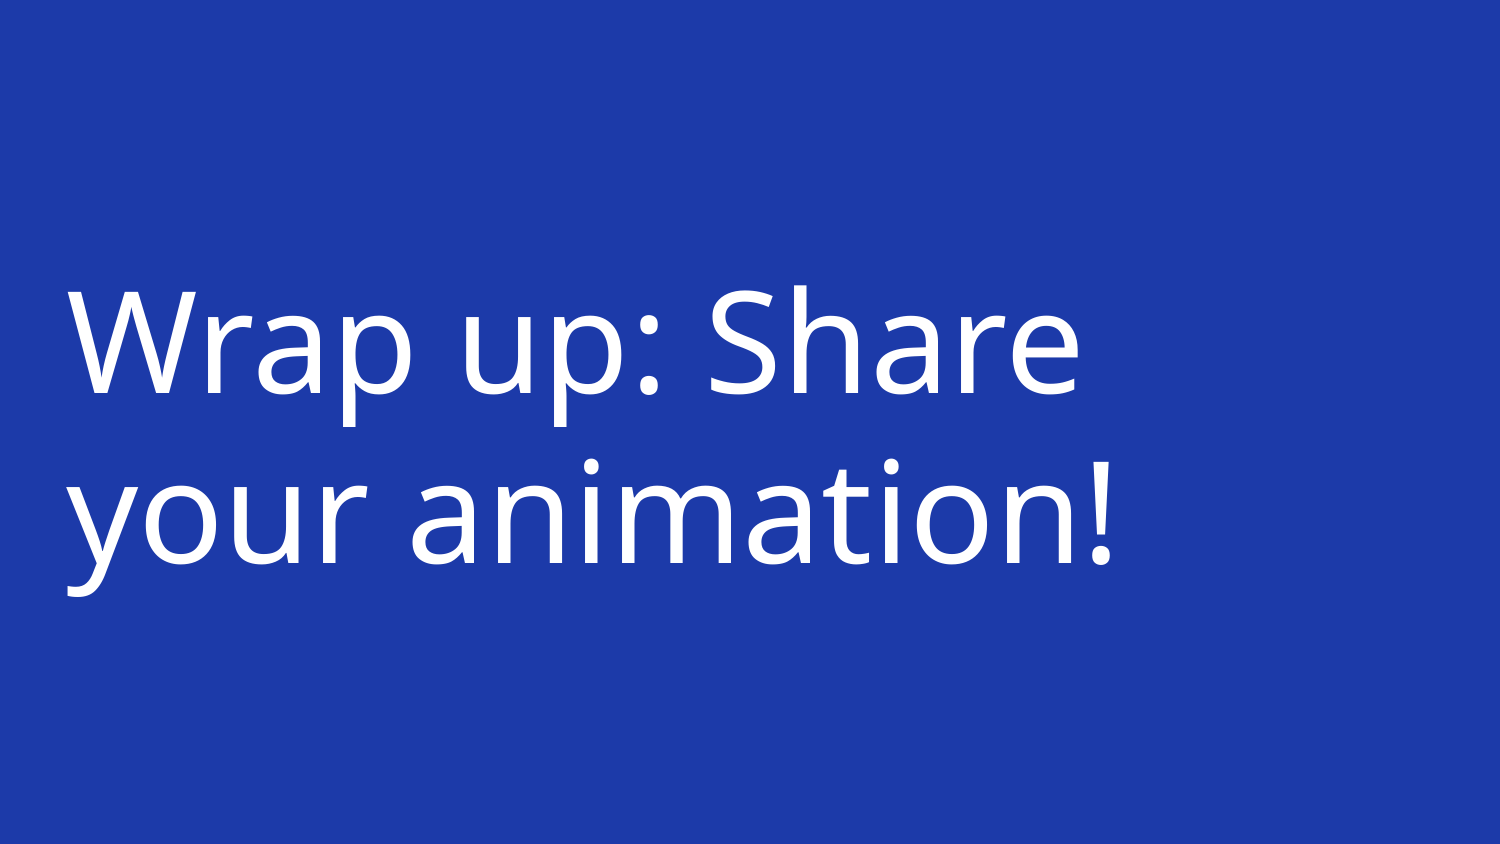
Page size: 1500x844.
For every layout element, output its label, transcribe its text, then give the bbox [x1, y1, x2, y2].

title Wrap up: Share your animation! [51, 221, 1383, 623]
